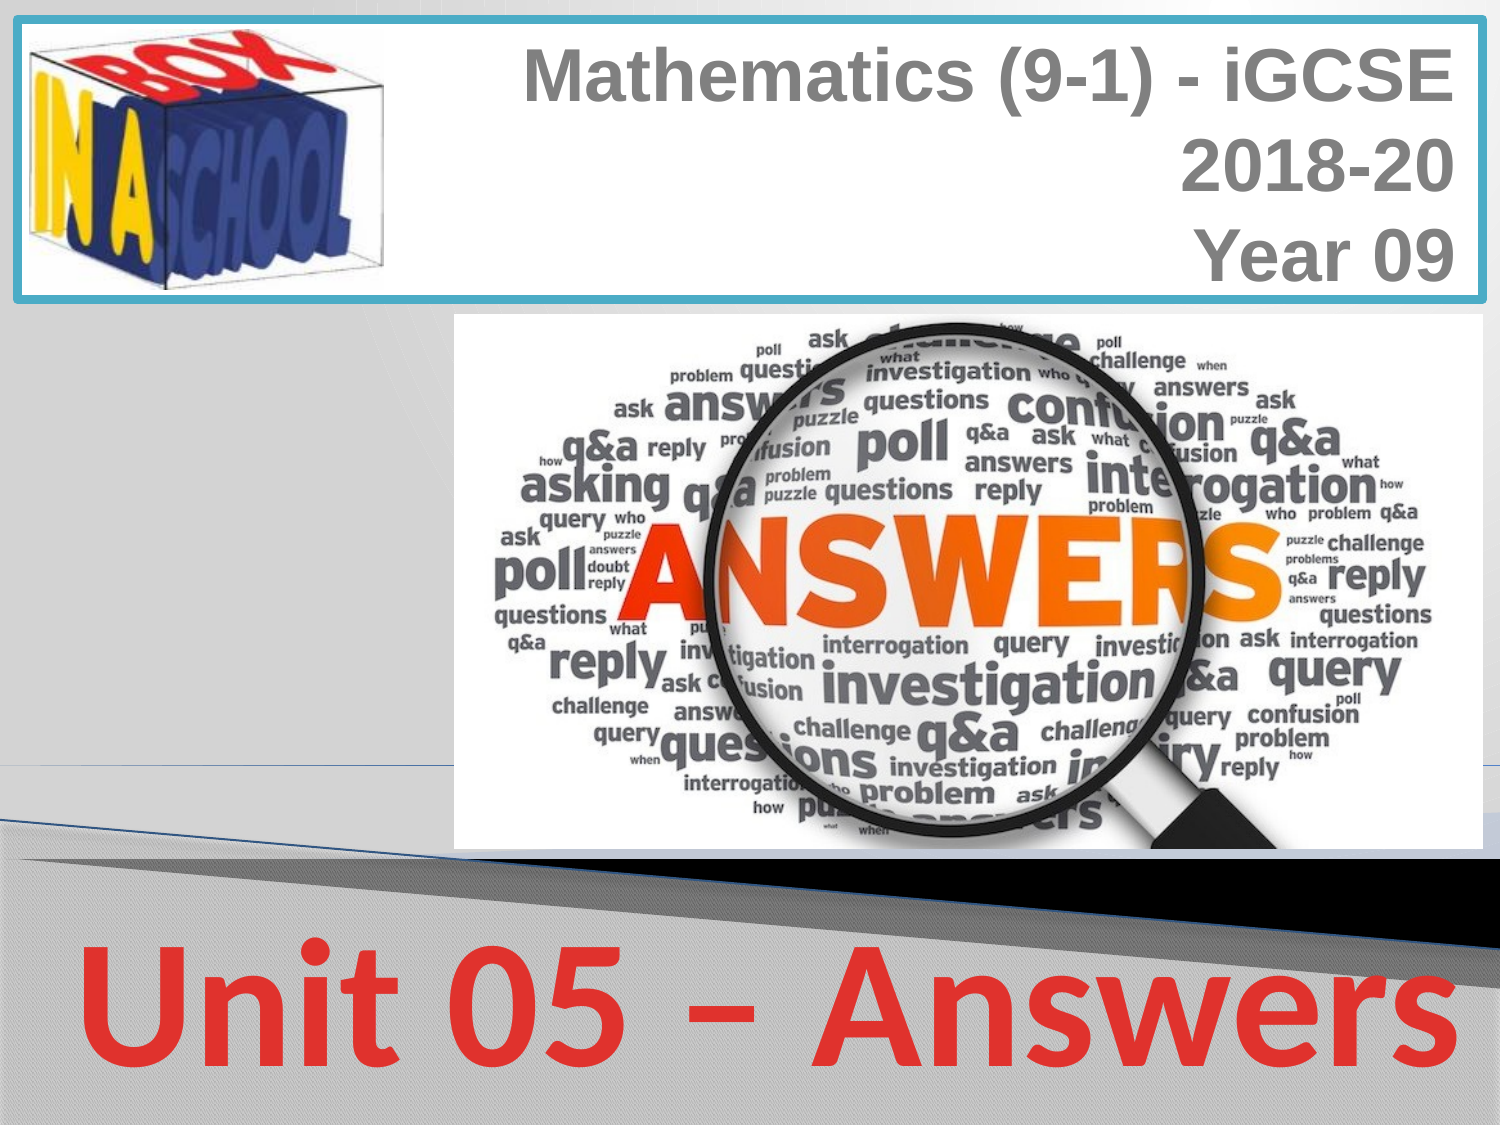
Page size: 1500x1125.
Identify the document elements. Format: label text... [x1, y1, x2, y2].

text_box Mathematics (9-1) - iGCSE 2018-20 Year 09 [395, 19, 1471, 304]
picture [5, 859, 1500, 989]
text_box [13, 15, 1487, 304]
subtitle Unit 05 – Answers [41, 979, 1483, 1106]
picture [28, 28, 384, 290]
picture [454, 314, 1483, 849]
